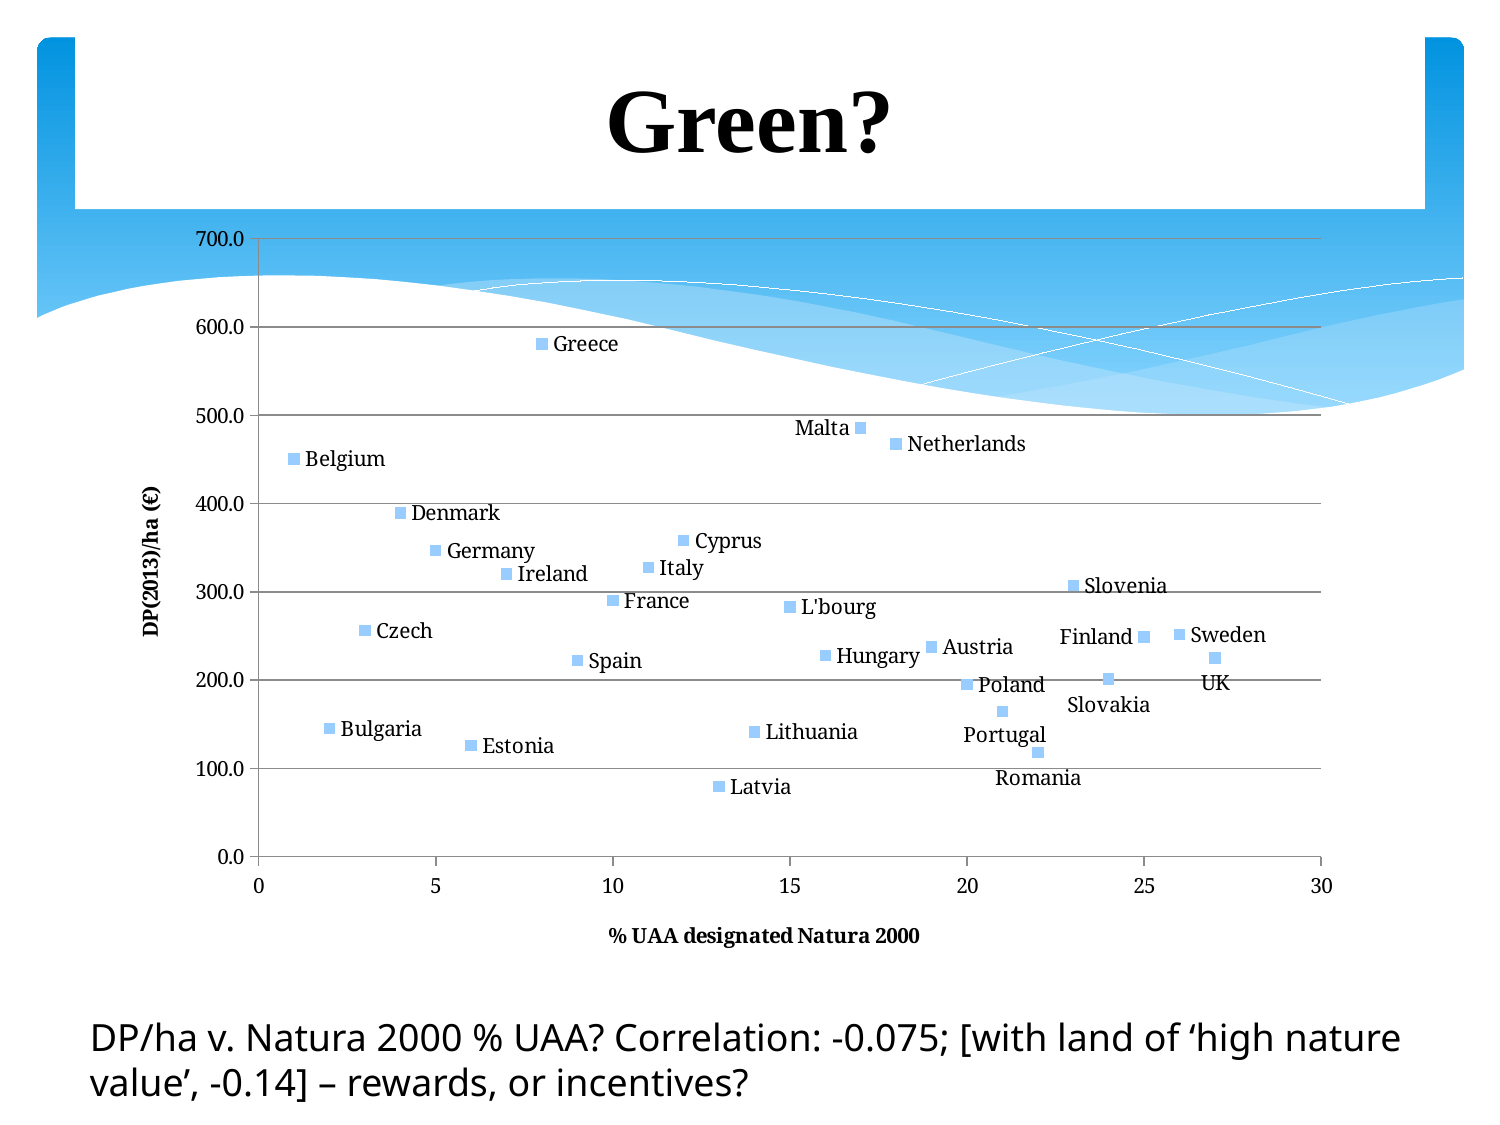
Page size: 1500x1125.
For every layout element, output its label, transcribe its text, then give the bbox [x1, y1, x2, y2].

text_box DP/ha v. Natura 2000 % UAA? Correlation: -0.075; [with land of ‘high nature value’, -0.14] – rewards, or incentives? [75, 1006, 1485, 1112]
title Green? [75, 21, 1425, 210]
chart [102, 208, 1358, 981]
